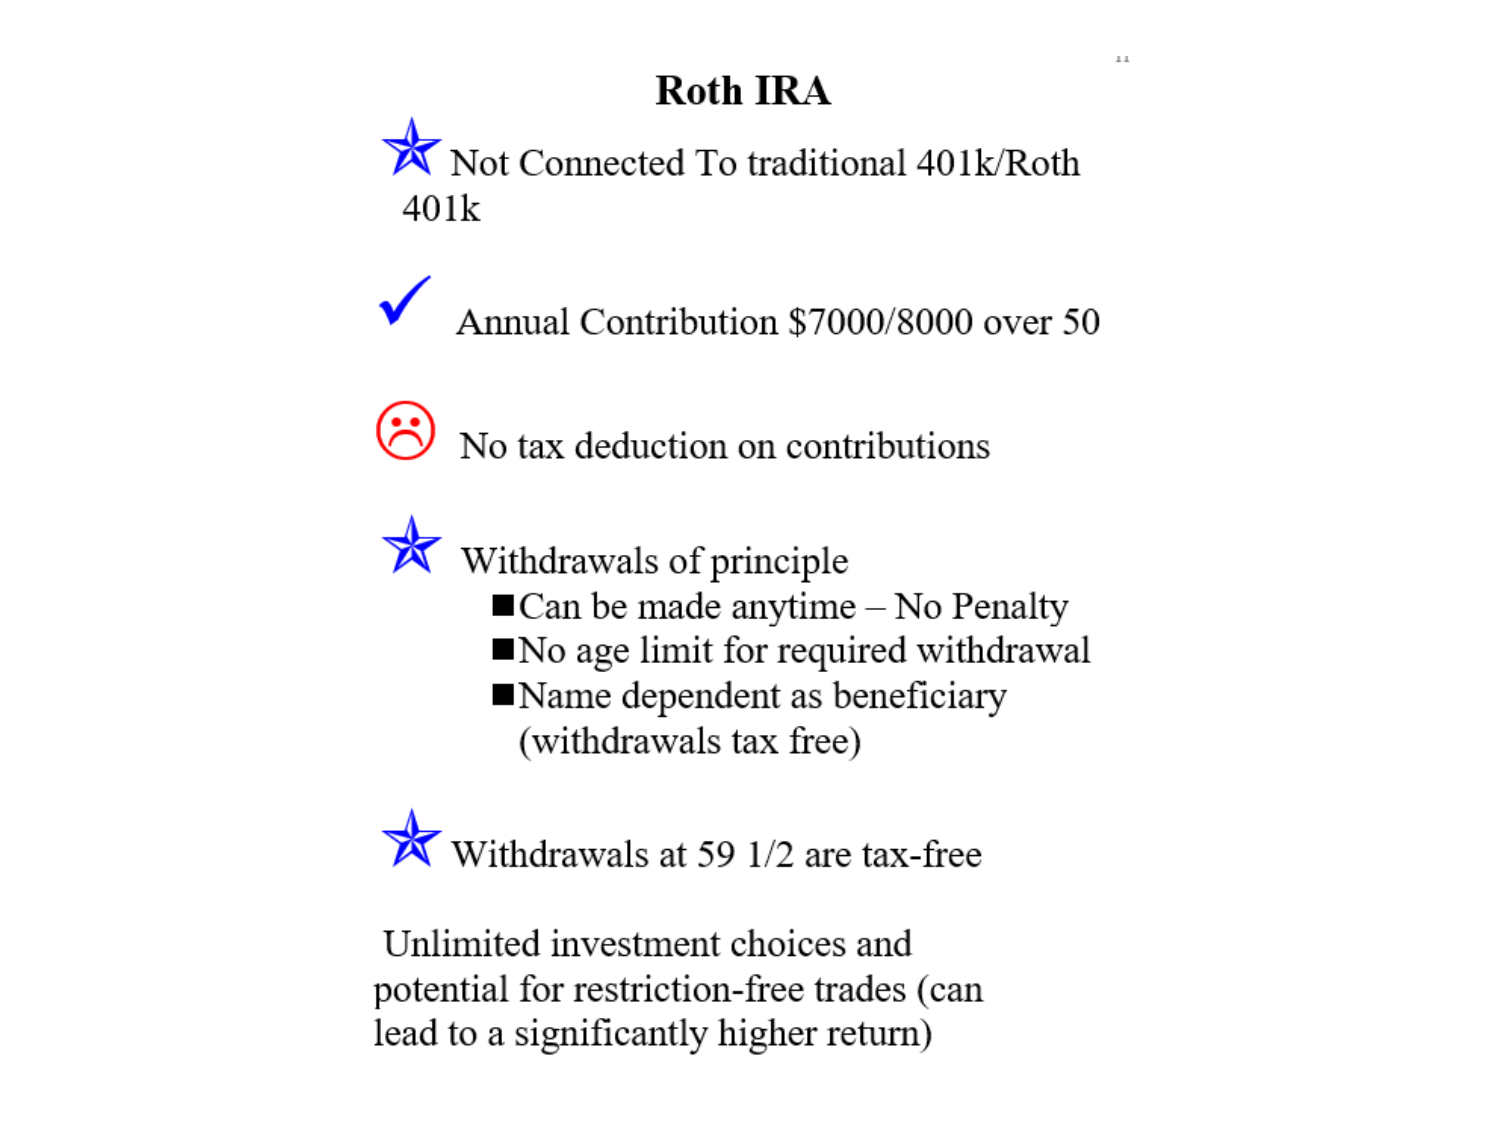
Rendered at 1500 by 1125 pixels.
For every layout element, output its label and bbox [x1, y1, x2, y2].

picture [316, 55, 1184, 1070]
